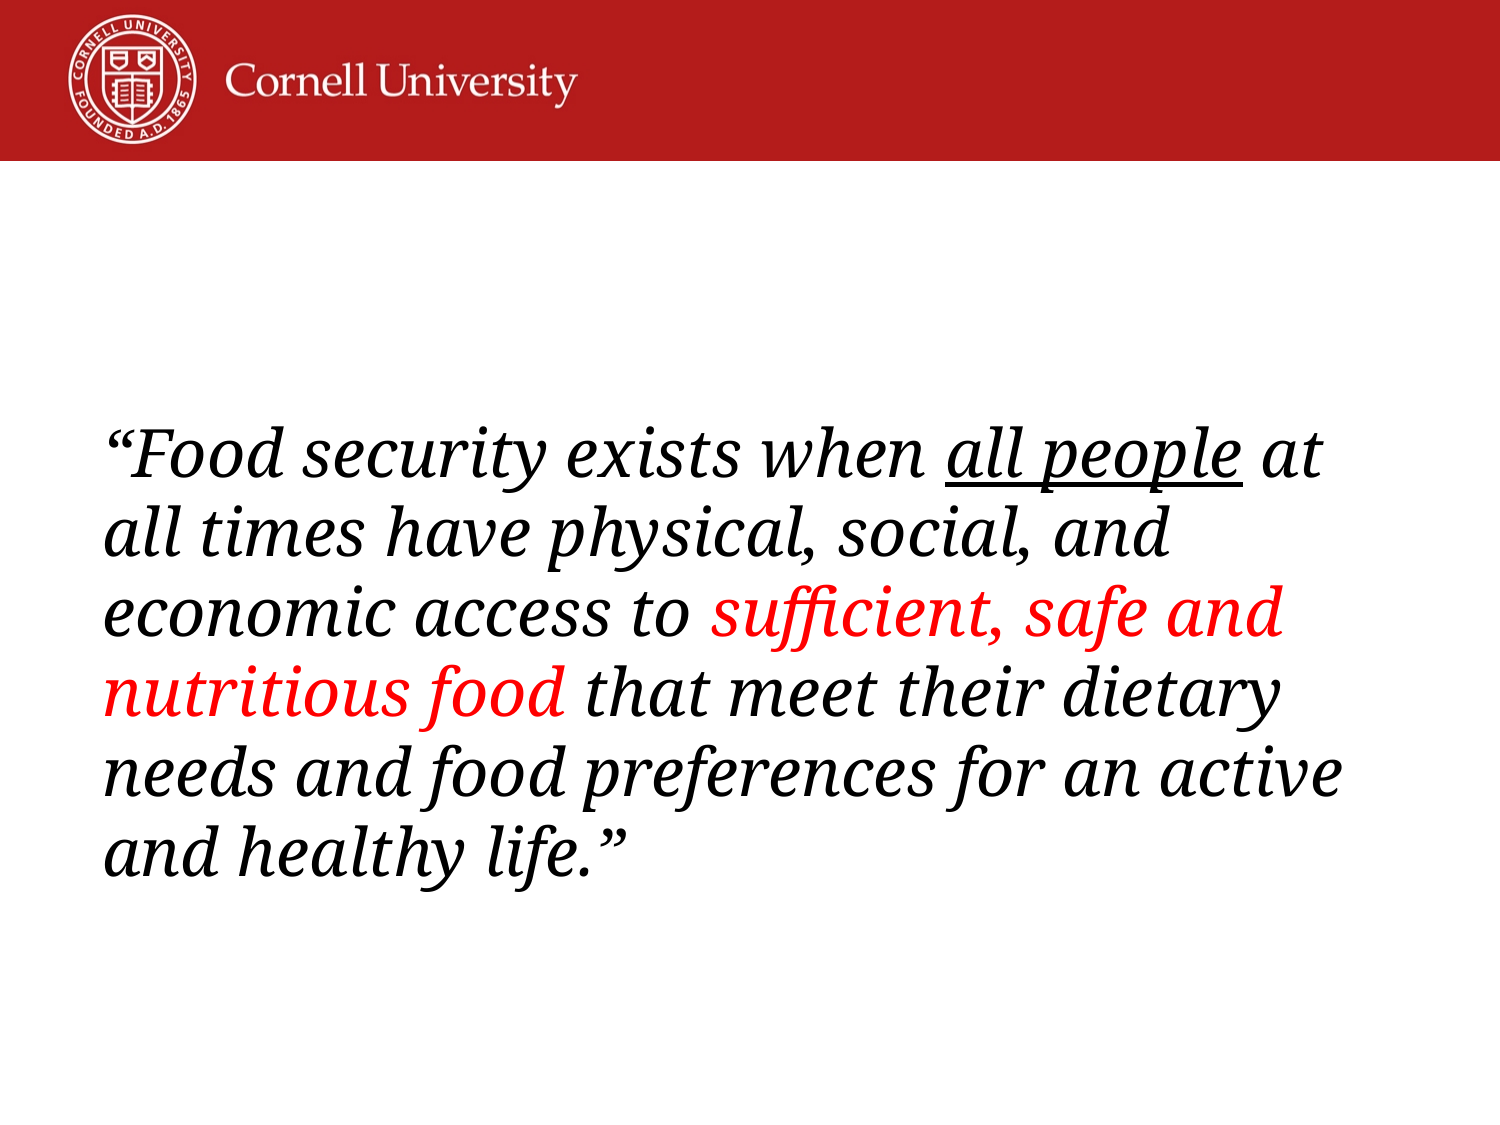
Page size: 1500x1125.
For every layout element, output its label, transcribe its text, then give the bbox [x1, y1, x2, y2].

text_box “Food security exists when all people at all times have physical, social, and economic access to sufficient, safe and nutritious food that meet their dietary needs and food preferences for an active and healthy life.” [87, 287, 1413, 898]
picture [0, 0, 1500, 162]
